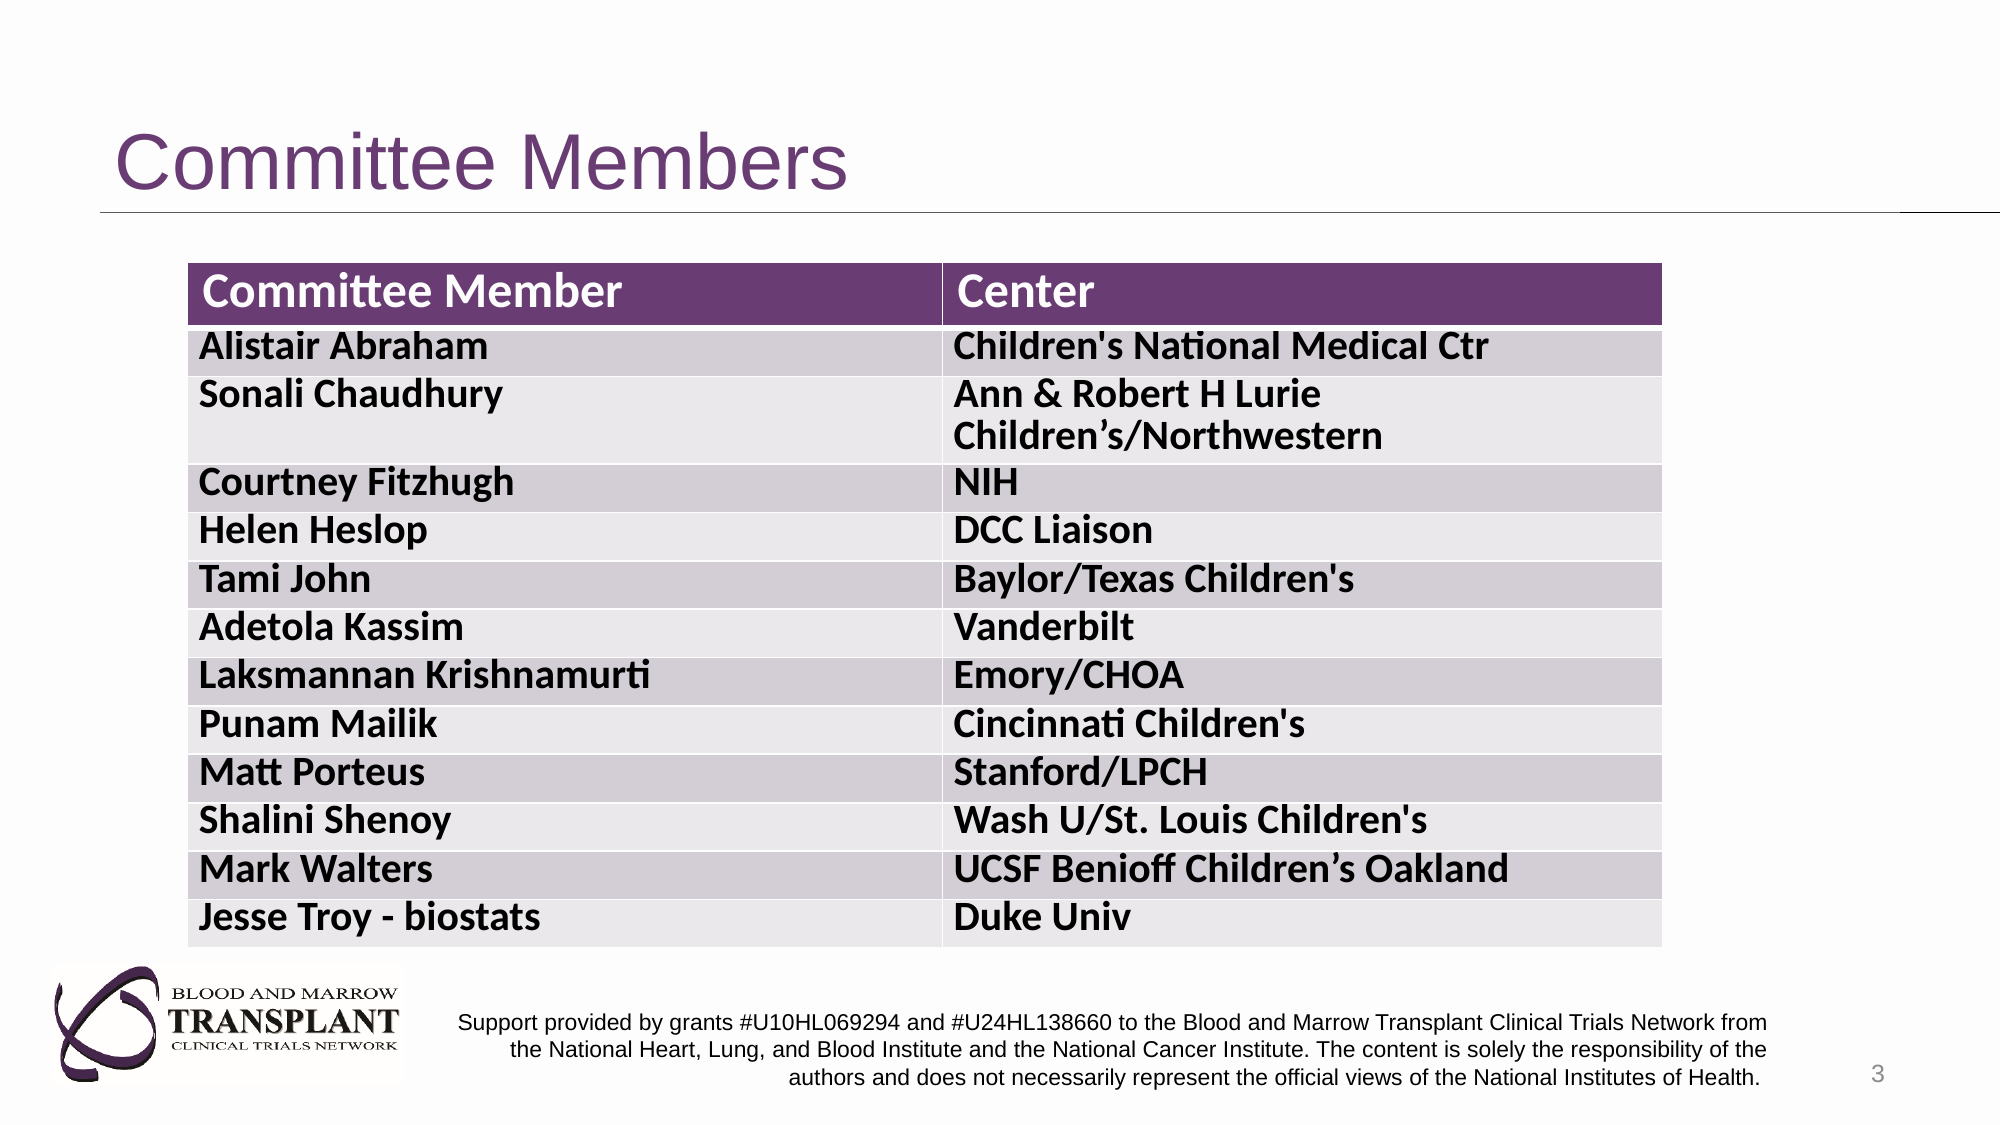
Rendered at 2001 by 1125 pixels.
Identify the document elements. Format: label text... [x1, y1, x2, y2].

table_cell Wash U/St. Louis Children's [943, 804, 1662, 850]
table_cell Children's National Medical Ctr [943, 331, 1662, 376]
table_cell Mark Walters [188, 852, 942, 899]
table_cell Matt Porteus [188, 755, 942, 802]
table_cell Tami John [188, 562, 942, 608]
table_cell Emory/CHOA [943, 658, 1662, 705]
table_cell Duke Univ [943, 900, 1662, 947]
table_cell Cincinnati Children's [943, 707, 1662, 753]
slide_number 3 [1800, 1042, 1900, 1103]
table_cell DCC Liaison [943, 513, 1662, 560]
table_cell Courtney Fitzhugh [188, 465, 942, 512]
footer Support provided by grants #U10HL069294 and #U24HL138660 to the Blood and Marrow Transplant Clinical Trials Network from the National Heart, Lung, and Blood Institute and the National Cancer Institute. The content is solely the responsibility of the authors and does not necessarily represent the official views of the National Institutes of Health. [437, 997, 1784, 1100]
table_cell NIH [943, 465, 1662, 512]
table_cell Helen Heslop [188, 513, 942, 560]
table_cell UCSF Benioff Children’s Oakland [943, 852, 1662, 899]
table_cell Sonali Chaudhury [188, 377, 942, 463]
table_cell Laksmannan Krishnamurti [188, 658, 942, 705]
table_cell Punam Mailik [188, 707, 942, 753]
table_cell Ann & Robert H Lurie Children’s/Northwestern [943, 377, 1662, 463]
title Committee Members [99, 24, 1900, 213]
table_cell Alistair Abraham [188, 331, 942, 376]
table_header Center [943, 263, 1662, 325]
table_cell Baylor/Texas Children's [943, 562, 1662, 608]
table_cell Jesse Troy - biostats [188, 900, 942, 947]
list [99, 224, 1900, 988]
table_cell Shalini Shenoy [188, 804, 942, 850]
table_cell Vanderbilt [943, 610, 1662, 657]
table_cell Adetola Kassim [188, 610, 942, 657]
picture [50, 964, 405, 1085]
table_header Committee Member [188, 263, 942, 325]
table_cell Stanford/LPCH [943, 755, 1662, 802]
